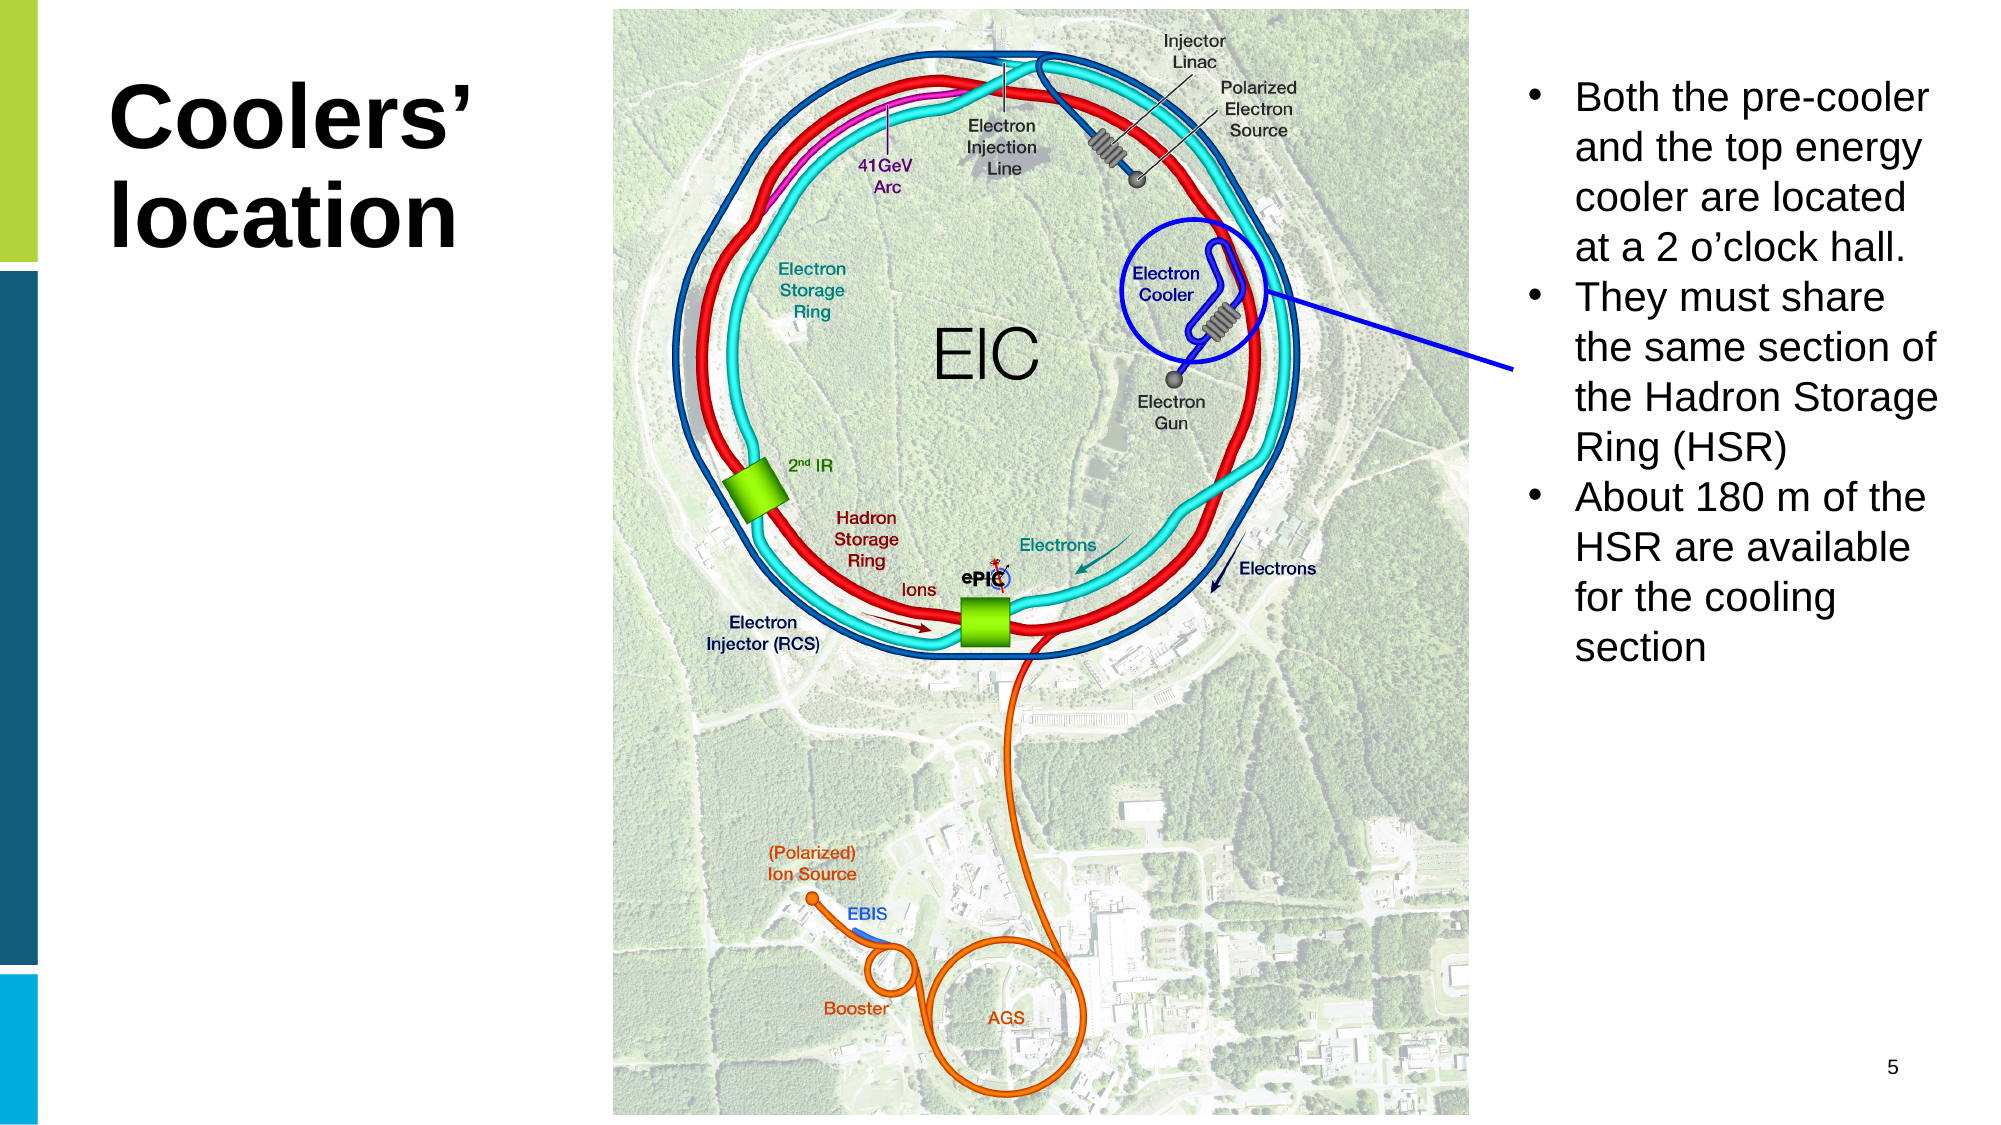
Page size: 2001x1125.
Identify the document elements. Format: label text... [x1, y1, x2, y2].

title Coolers’ location [93, 59, 604, 278]
text_box Both the pre-cooler and the top energy cooler are located at a 2 o’clock hall. They must share the same section of the Hadron Storage Ring (HSR) About 180 m of the HSR are available for the cooling section [1513, 62, 1963, 678]
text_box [1266, 290, 1514, 373]
picture [0, 0, 2001, 1125]
slide_number 5 [1835, 1036, 1907, 1097]
